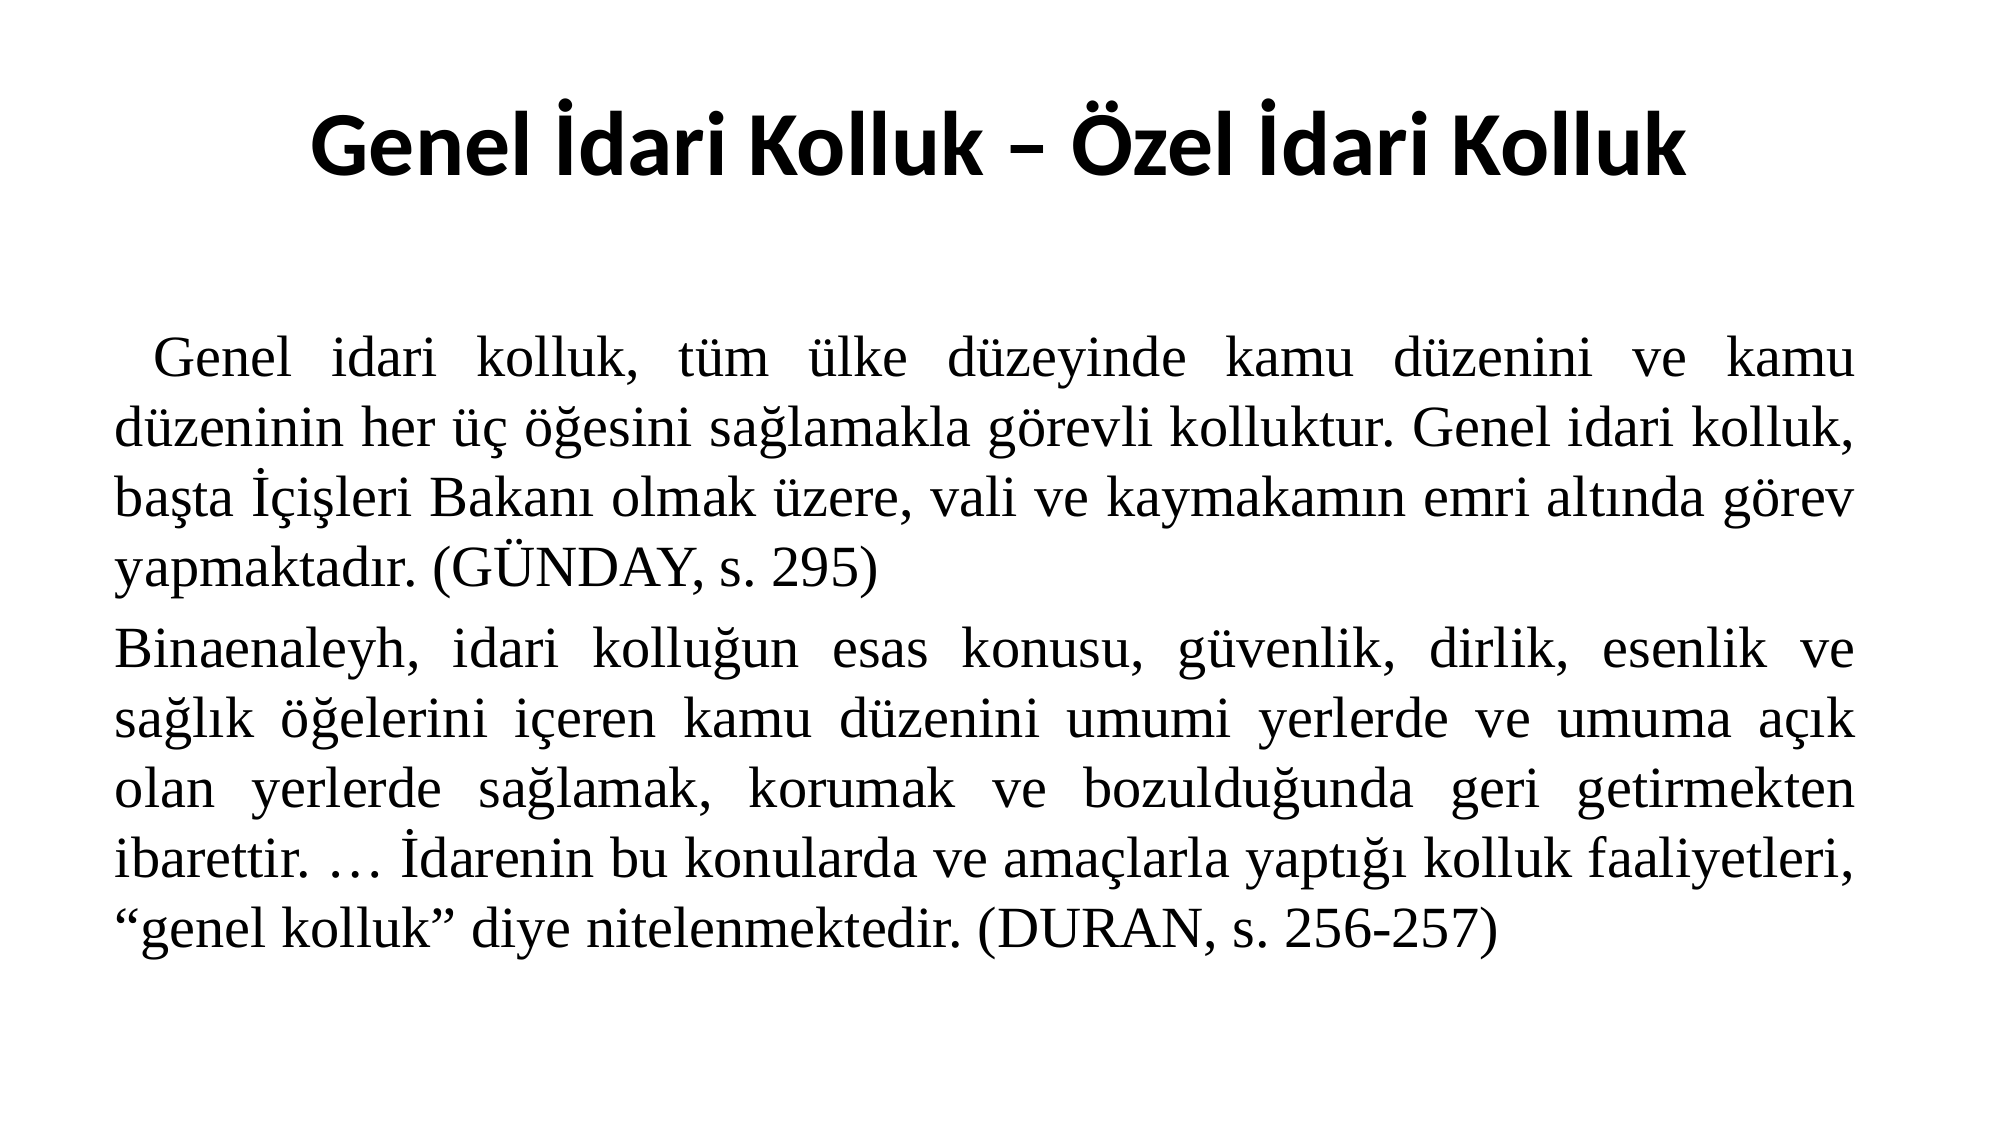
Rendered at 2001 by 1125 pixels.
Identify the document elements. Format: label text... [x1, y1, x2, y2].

title Genel İdari Kolluk – Özel İdari Kolluk [99, 45, 1900, 233]
list Genel idari kolluk, tüm ülke düzeyinde kamu düzenini ve kamu düzeninin her üç öğesini sağlamakla görevli kolluktur. Genel idari kolluk, başta İçişleri Bakanı olmak üzere, vali ve kaymakamın emri altında görev yapmaktadır. (GÜNDAY, s. 295) Binaenaleyh, idari kolluğun esas konusu, güvenlik, dirlik, esenlik ve sağlık öğelerini içeren kamu düzenini umumi yerlerde ve umuma açık olan yerlerde sağlamak, korumak ve bozulduğunda geri getirmekten ibarettir. … İdarenin bu konularda ve amaçlarla yaptığı kolluk faaliyetleri, “genel kolluk” diye nitelenmektedir. (DURAN, s. 256-257) [99, 310, 1872, 1034]
